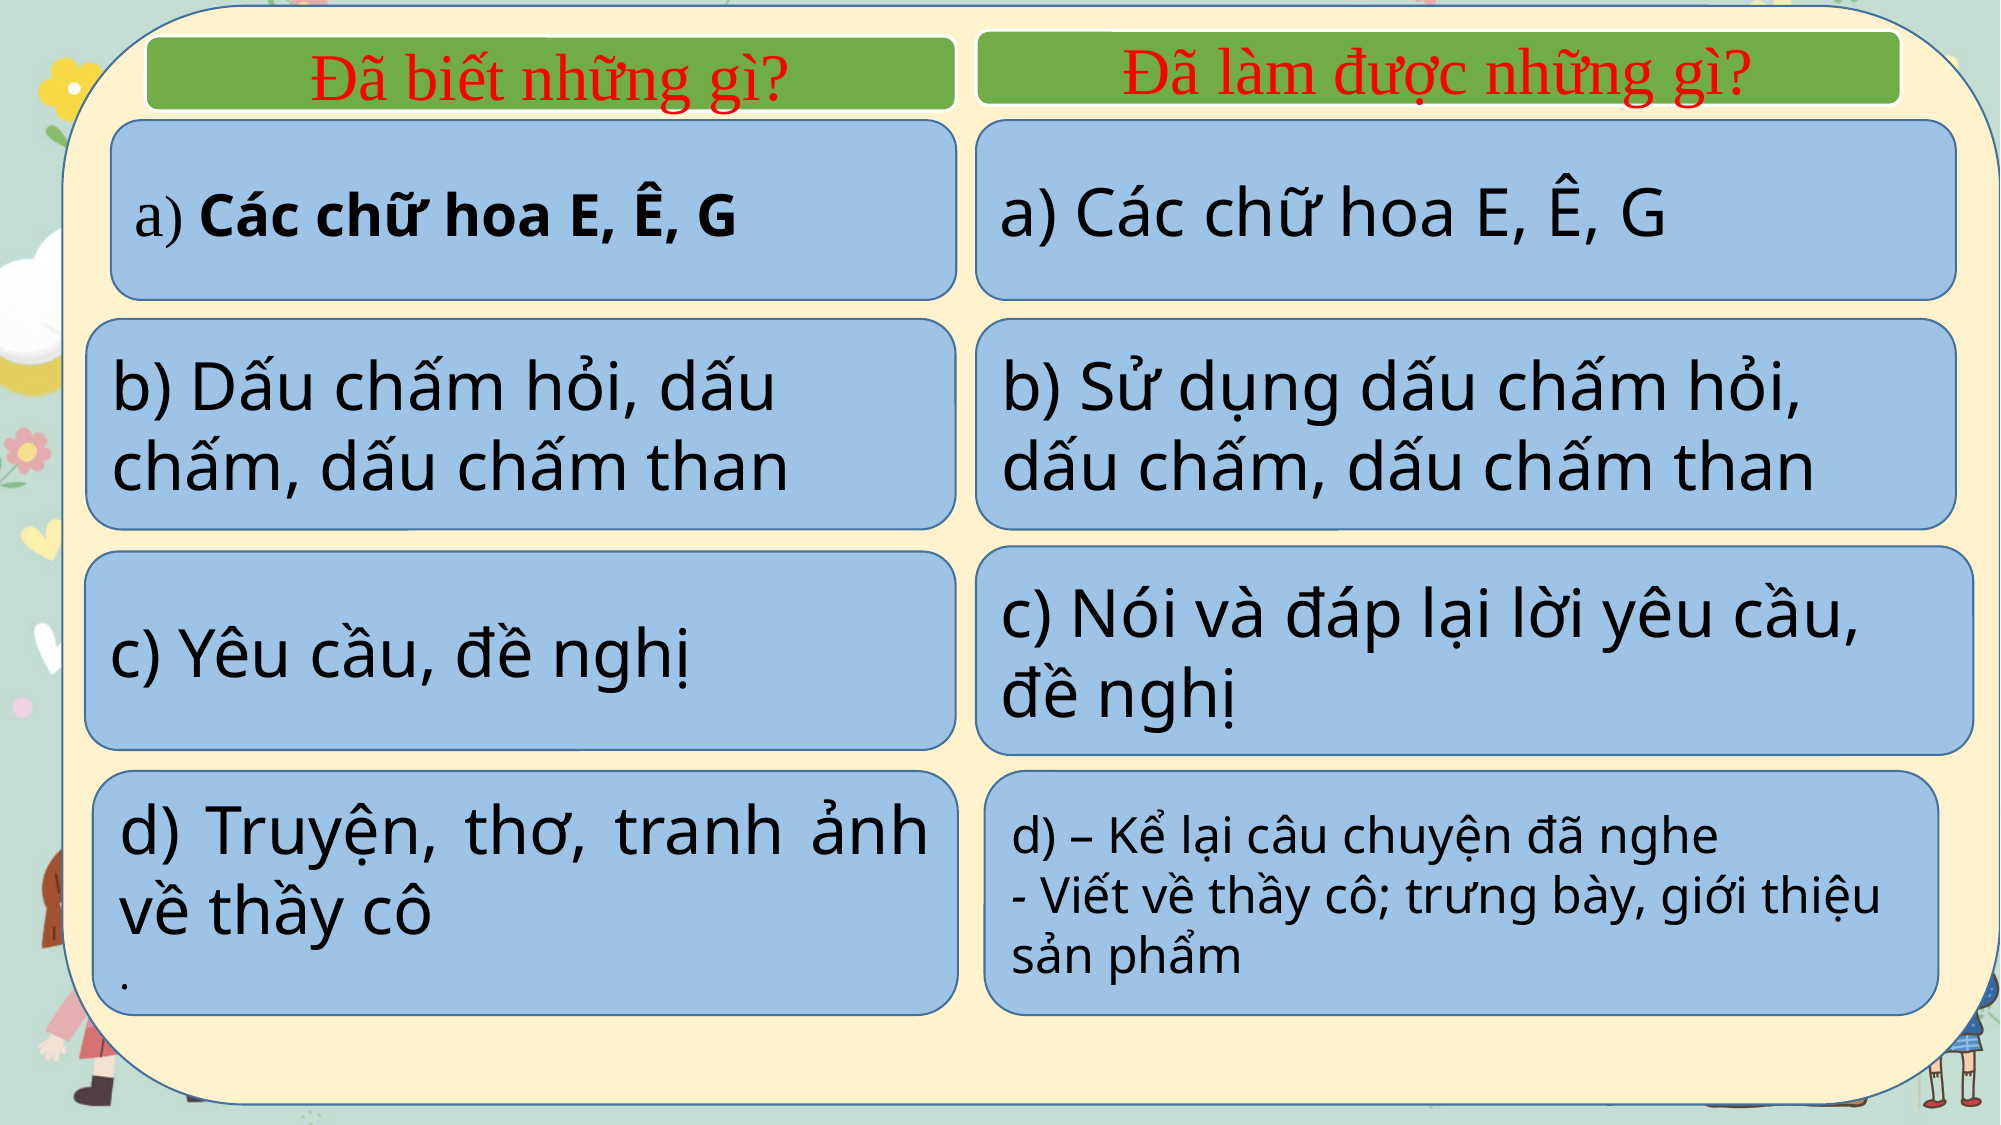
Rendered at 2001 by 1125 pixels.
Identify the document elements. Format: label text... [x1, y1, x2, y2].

picture [0, 0, 2001, 1125]
text_box a) Các chữ hoa E, Ê, G [109, 119, 958, 301]
text_box Đã làm được những gì? [974, 28, 1903, 107]
text_box d) – Kể lại câu chuyện đã nghe - Viết về thầy cô; trưng bày, giới thiệu sản phẩm [983, 769, 1518, 1017]
text_box b) Sử dụng dấu chấm hỏi, dấu chấm, dấu chấm than [975, 317, 1957, 531]
text_box [61, 4, 2000, 1106]
text_box b) Dấu chấm hỏi, dấu chấm, dấu chấm than [85, 317, 957, 531]
text_box c) Nói và đáp lại lời yêu cầu, đề nghị [974, 545, 1975, 757]
text_box c) Yêu cầu, đề nghị [83, 550, 957, 752]
text_box d) Truyện, thơ, tranh ảnh về thầy cô . [91, 769, 959, 1017]
text_box a) Các chữ hoa E, Ê, G [975, 119, 1957, 301]
text_box Đã biết những gì? [143, 34, 958, 113]
